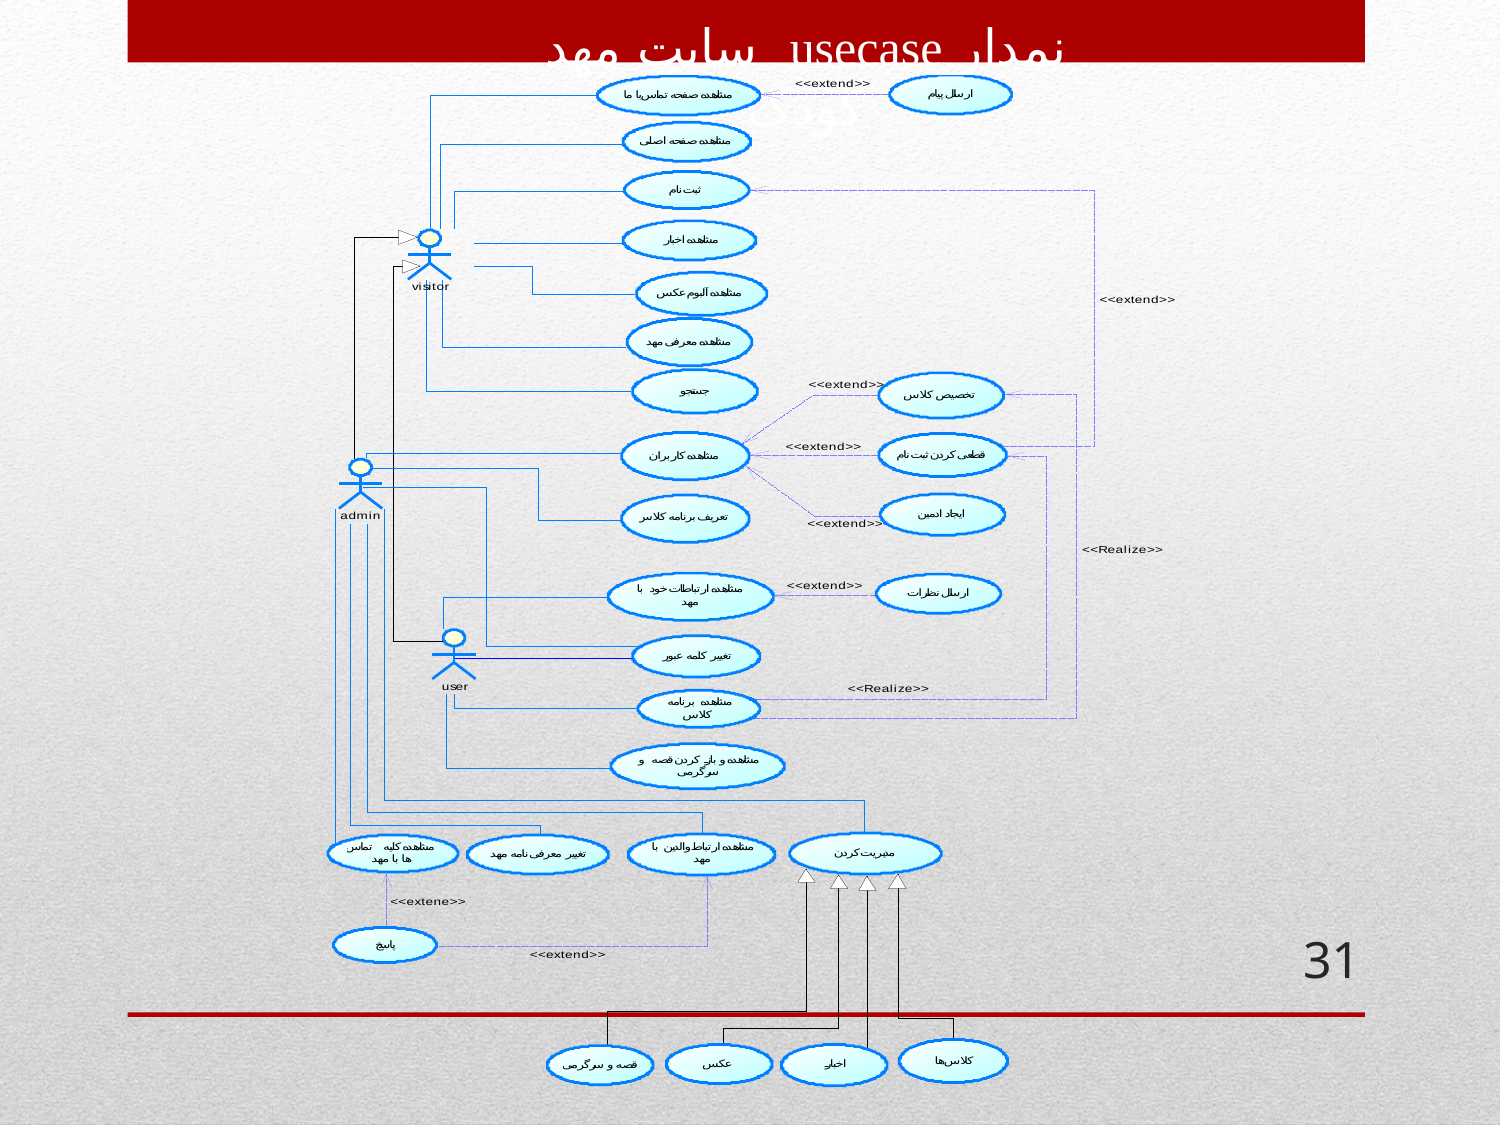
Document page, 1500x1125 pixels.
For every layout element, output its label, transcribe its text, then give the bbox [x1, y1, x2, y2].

slide_number 31 [1250, 933, 1375, 993]
picture [316, 74, 1184, 1089]
text_box نمدار usecase سایت مهد کودک [474, 8, 1137, 74]
